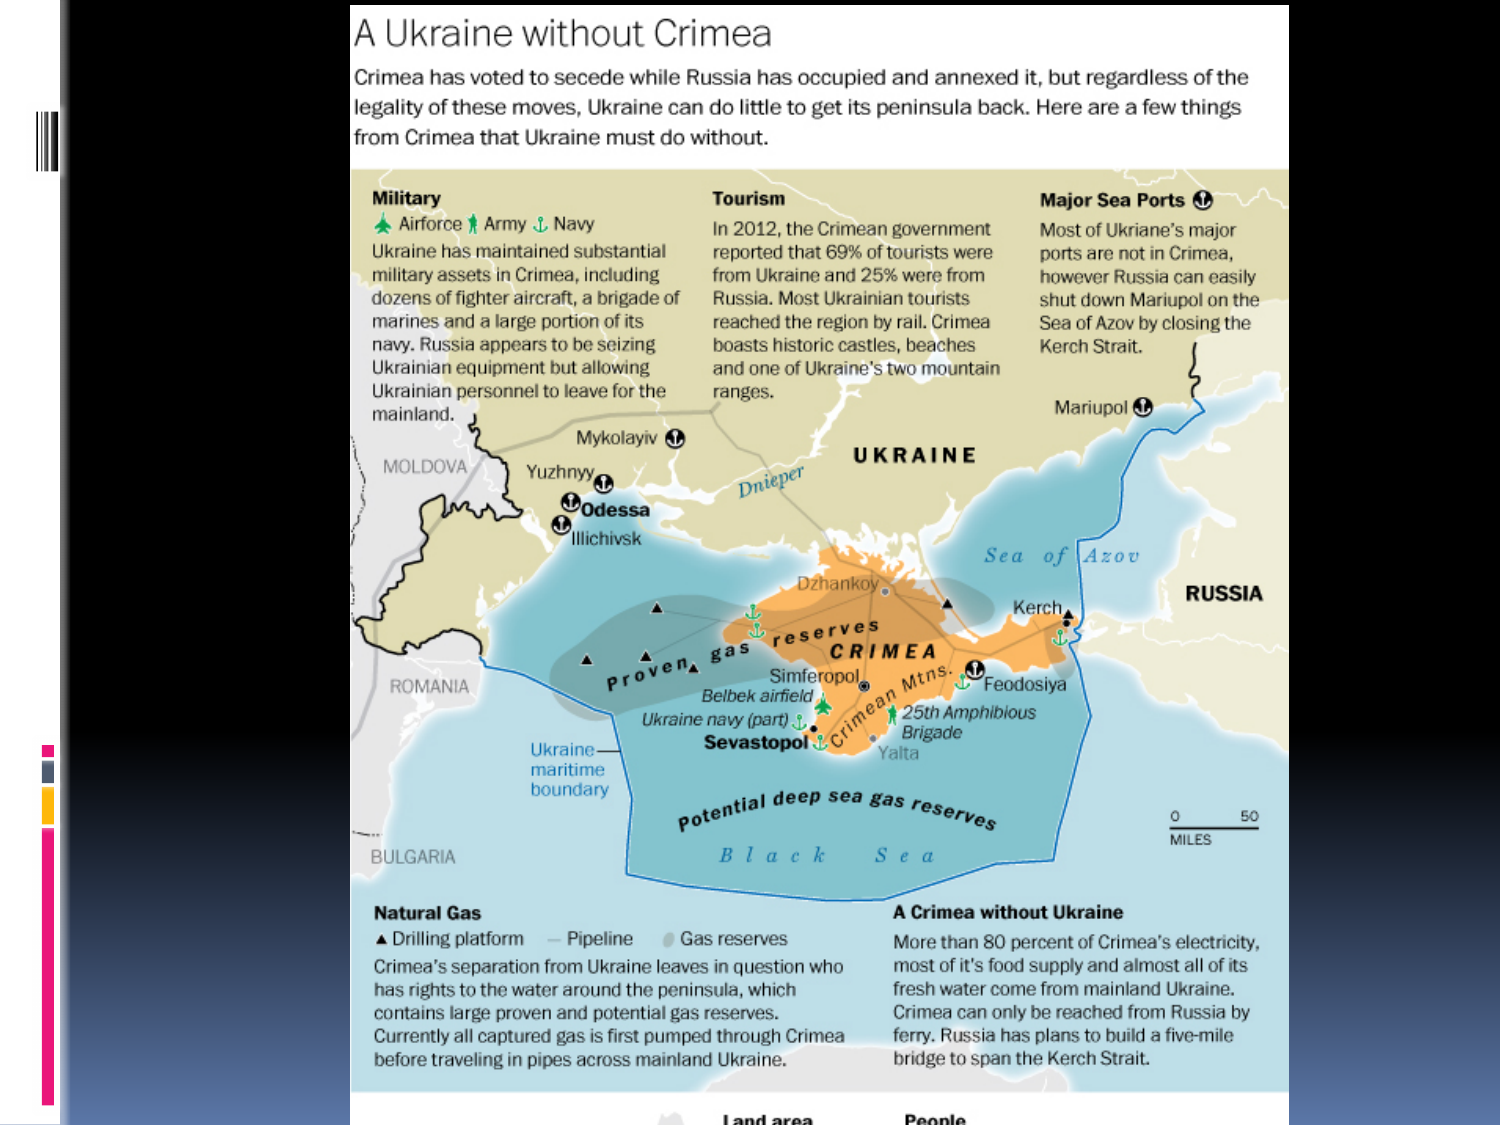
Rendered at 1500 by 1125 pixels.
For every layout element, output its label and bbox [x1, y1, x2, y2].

list [349, 4, 1289, 1125]
